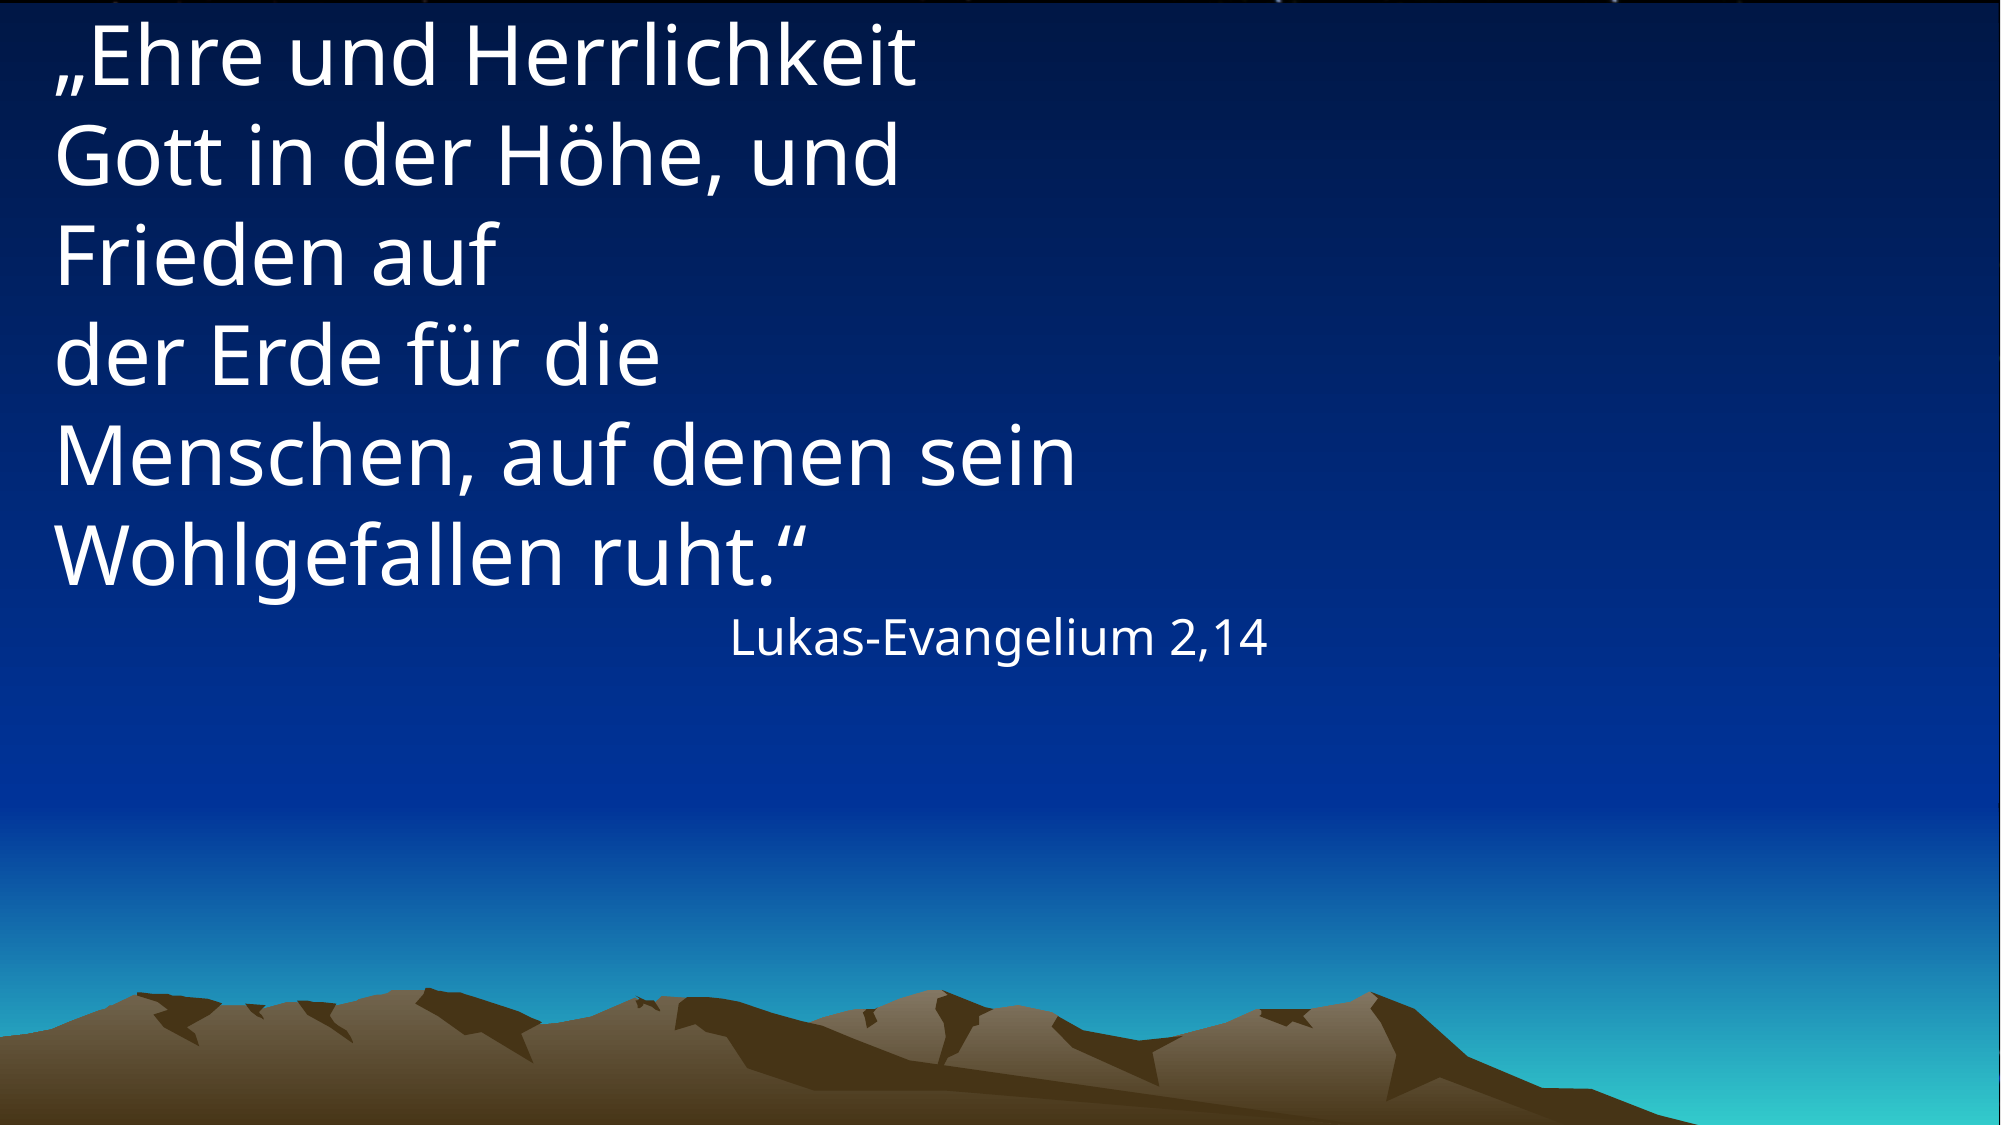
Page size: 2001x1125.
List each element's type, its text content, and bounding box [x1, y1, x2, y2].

title „Ehre und Herrlichkeit Gott in der Höhe, und Frieden auf der Erde für die Menschen, auf denen sein Wohlgefallen ruht.“ [38, 0, 1113, 610]
picture [1113, 0, 2001, 1125]
text_box Lukas-Evangelium 2,14 [645, 597, 1284, 673]
